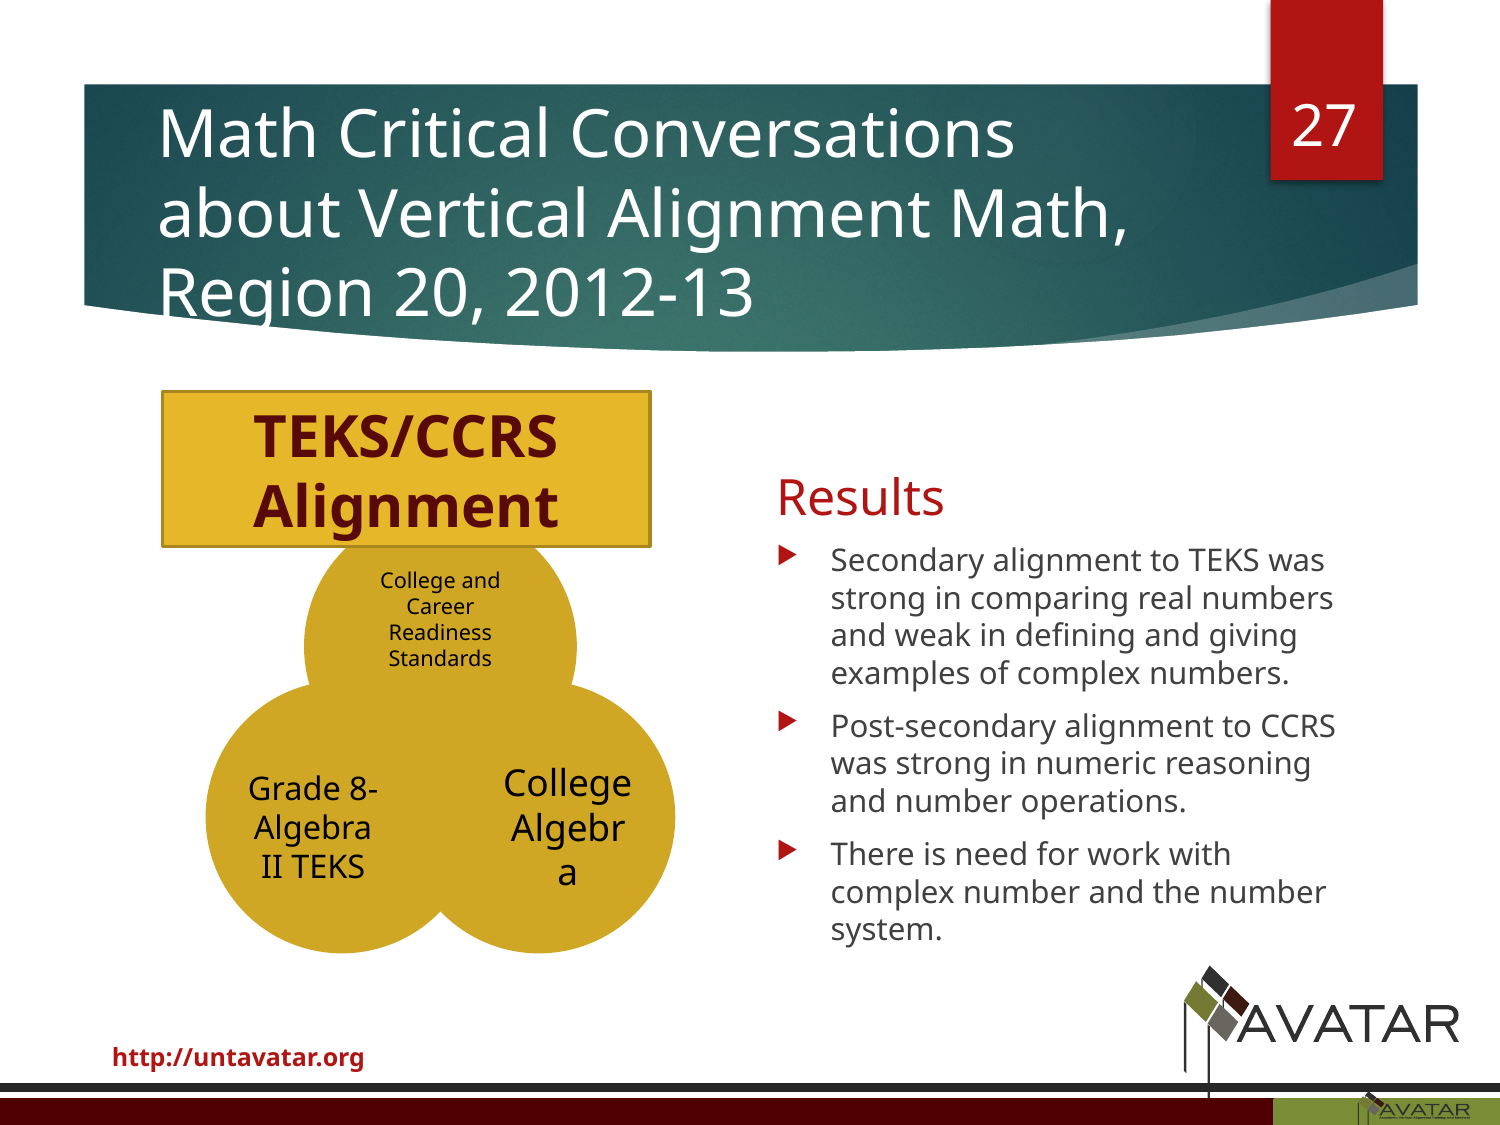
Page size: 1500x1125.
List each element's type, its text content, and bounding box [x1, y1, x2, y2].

slide_number 27 [1259, 48, 1390, 175]
list Secondary alignment to TEKS was strong in comparing real numbers and weak in defining and giving examples of complex numbers. Post-secondary alignment to CCRS was strong in numeric reasoning and number operations. There is need for work with complex number and the number system. [761, 532, 1358, 988]
footer http://untavatar.org [96, 1045, 731, 1083]
list Results [761, 408, 1358, 532]
title Math Critical Conversations about Vertical Alignment Math, Region 20, 2012-13 [142, 152, 1183, 269]
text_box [0, 1087, 1500, 1125]
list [141, 532, 740, 988]
text_box TEKS/CCRS Alignment [161, 390, 652, 530]
